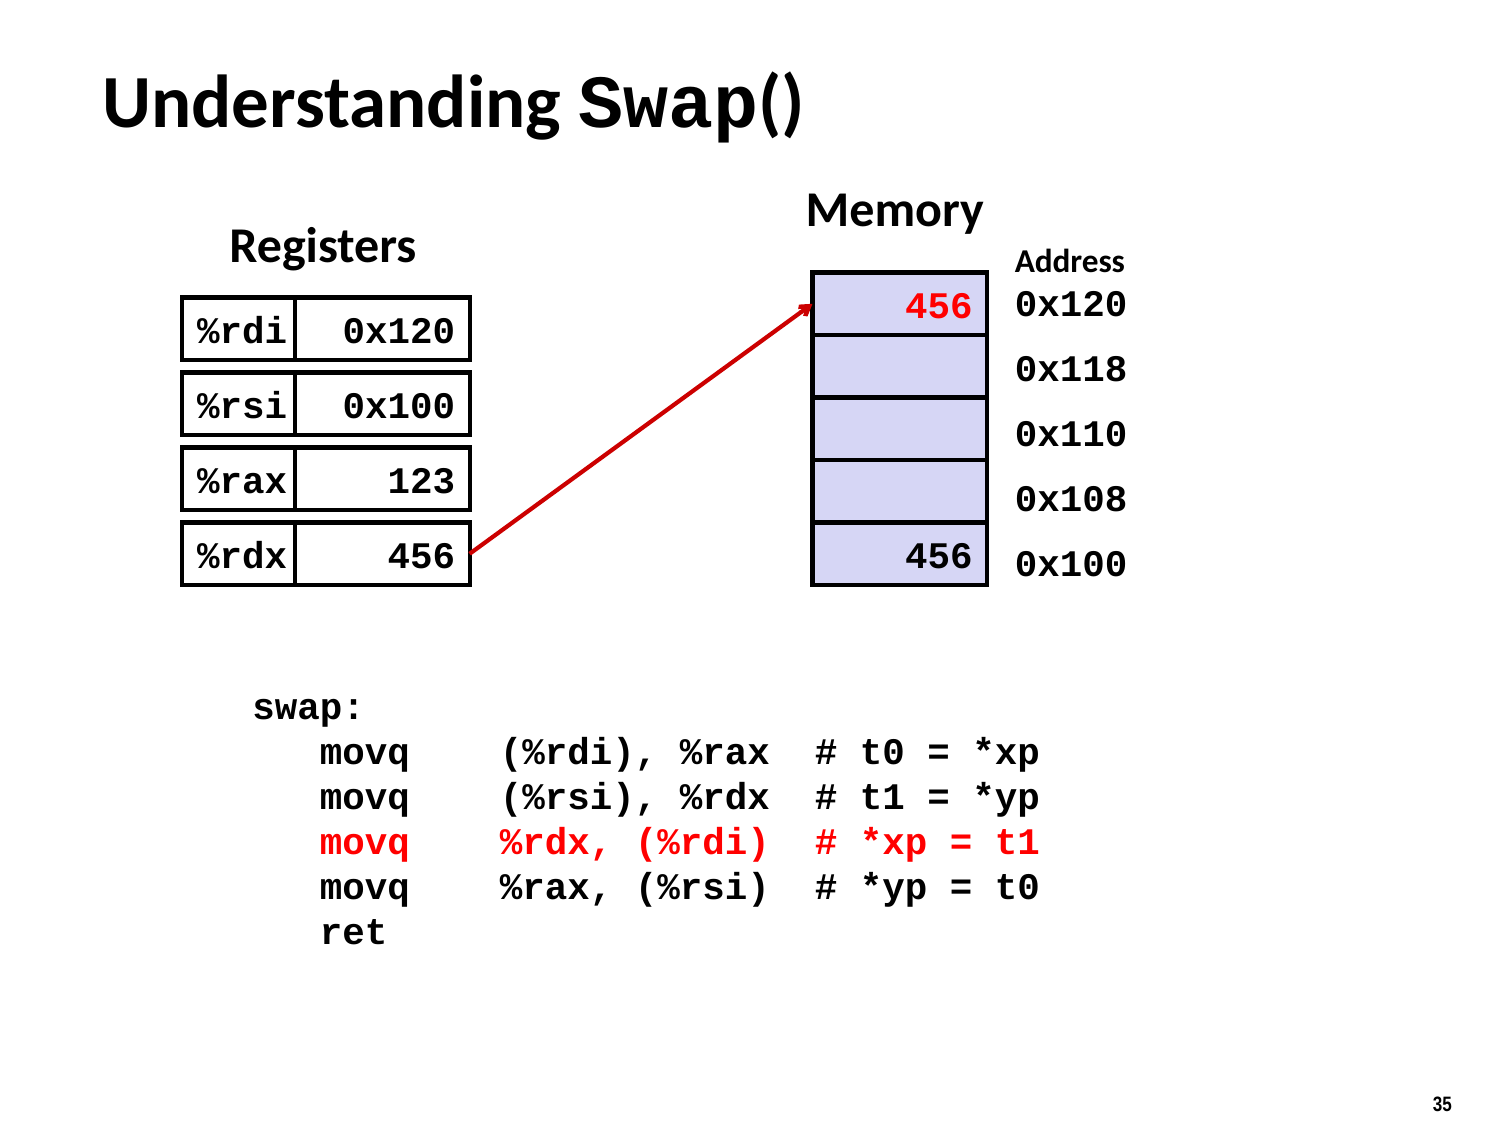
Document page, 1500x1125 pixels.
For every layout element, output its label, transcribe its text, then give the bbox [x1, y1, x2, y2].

title Understanding Swap() [87, 49, 1134, 145]
text_box 456 [812, 522, 988, 585]
text_box swap: movq (%rdi), %rax # t0 = *xp movq (%rsi), %rdx # t1 = *yp movq %rdx, (%rdi) # *xp = t1 movq %rax, (%rsi) # *yp = t0 ret [237, 674, 1200, 960]
text_box Memory [790, 169, 1000, 245]
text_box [469, 303, 813, 555]
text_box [181, 297, 470, 586]
text_box [817, 460, 988, 522]
text_box [817, 335, 988, 397]
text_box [999, 231, 1201, 592]
text_box Registers [214, 205, 432, 281]
text_box 456 [812, 272, 988, 335]
text_box [817, 397, 988, 460]
